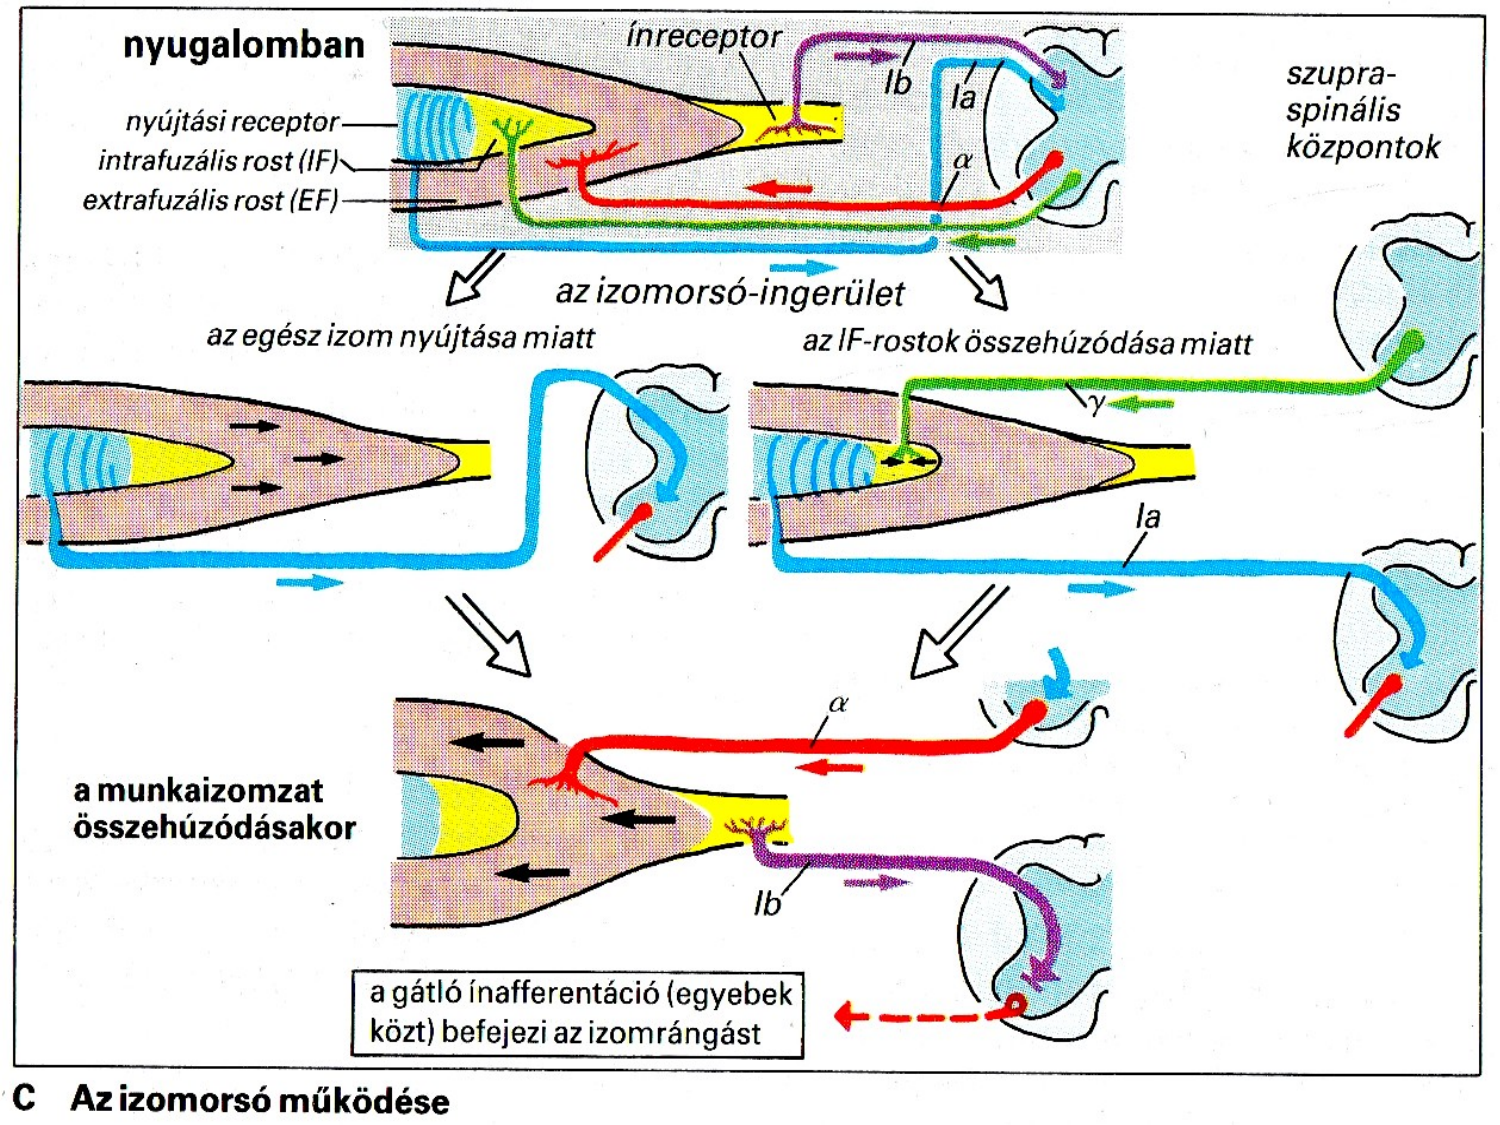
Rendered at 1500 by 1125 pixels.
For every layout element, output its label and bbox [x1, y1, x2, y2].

list [0, 0, 1500, 1125]
